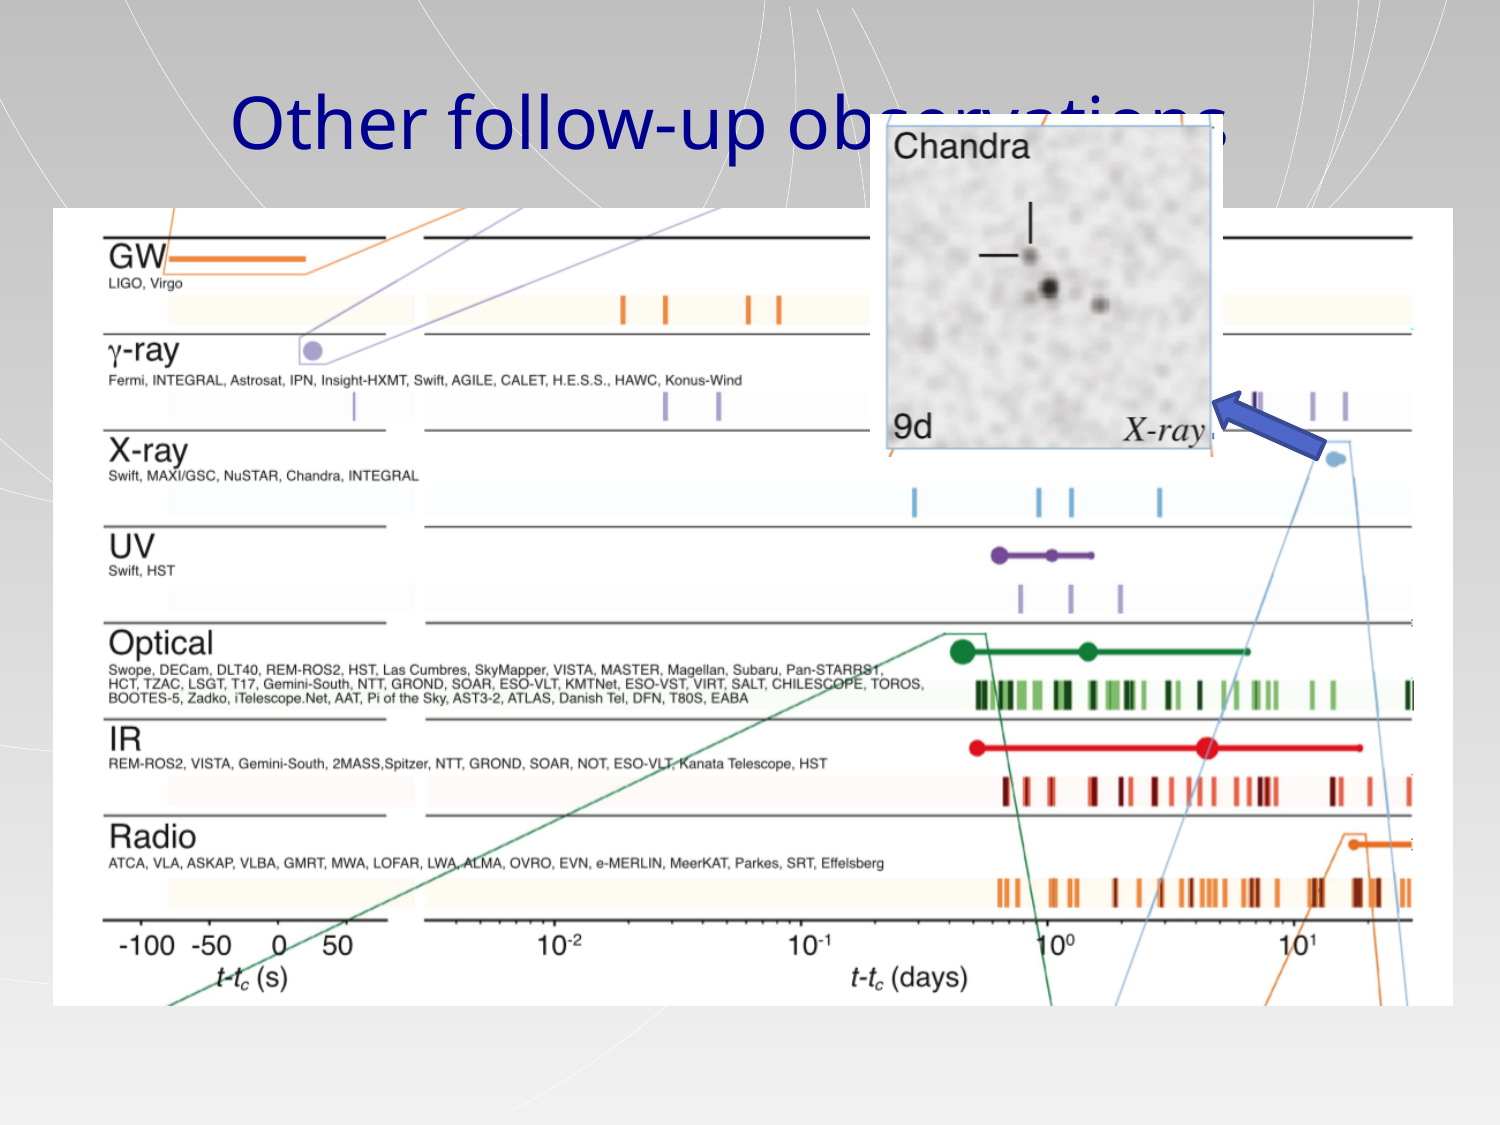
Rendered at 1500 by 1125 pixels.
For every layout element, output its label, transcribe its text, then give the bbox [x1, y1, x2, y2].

title Other follow-up observations [147, 66, 1312, 174]
picture [52, 114, 1453, 1006]
